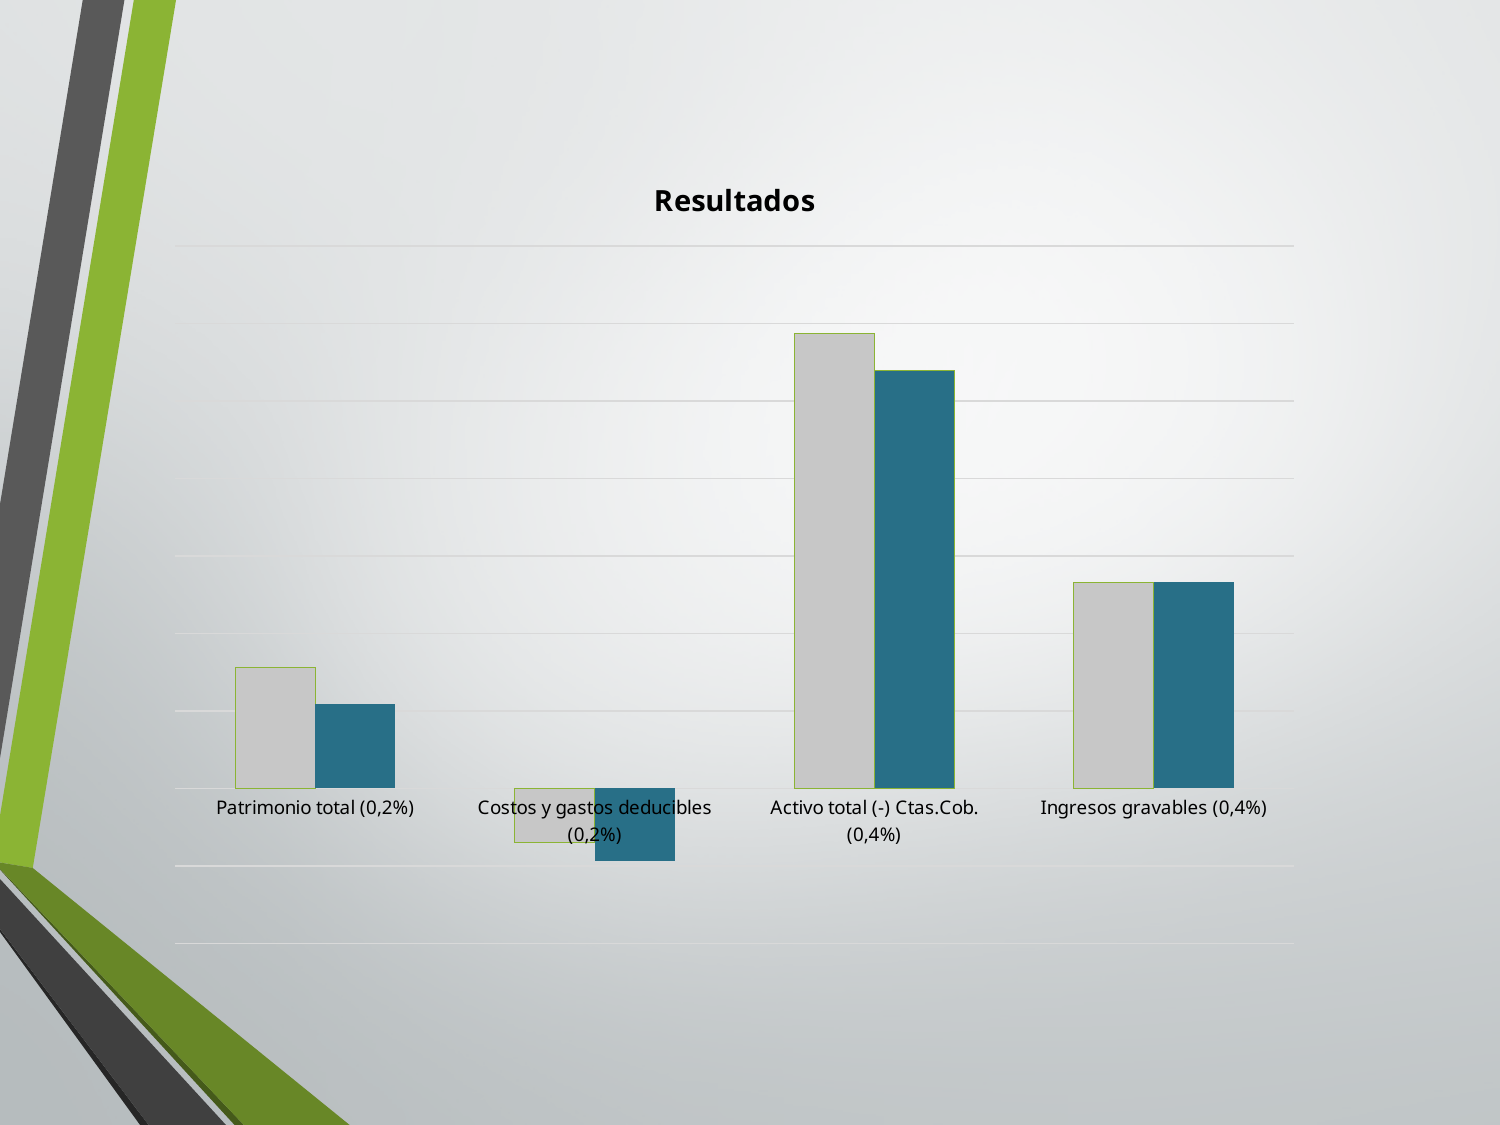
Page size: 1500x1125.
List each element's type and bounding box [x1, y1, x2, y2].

chart [151, 147, 1318, 960]
